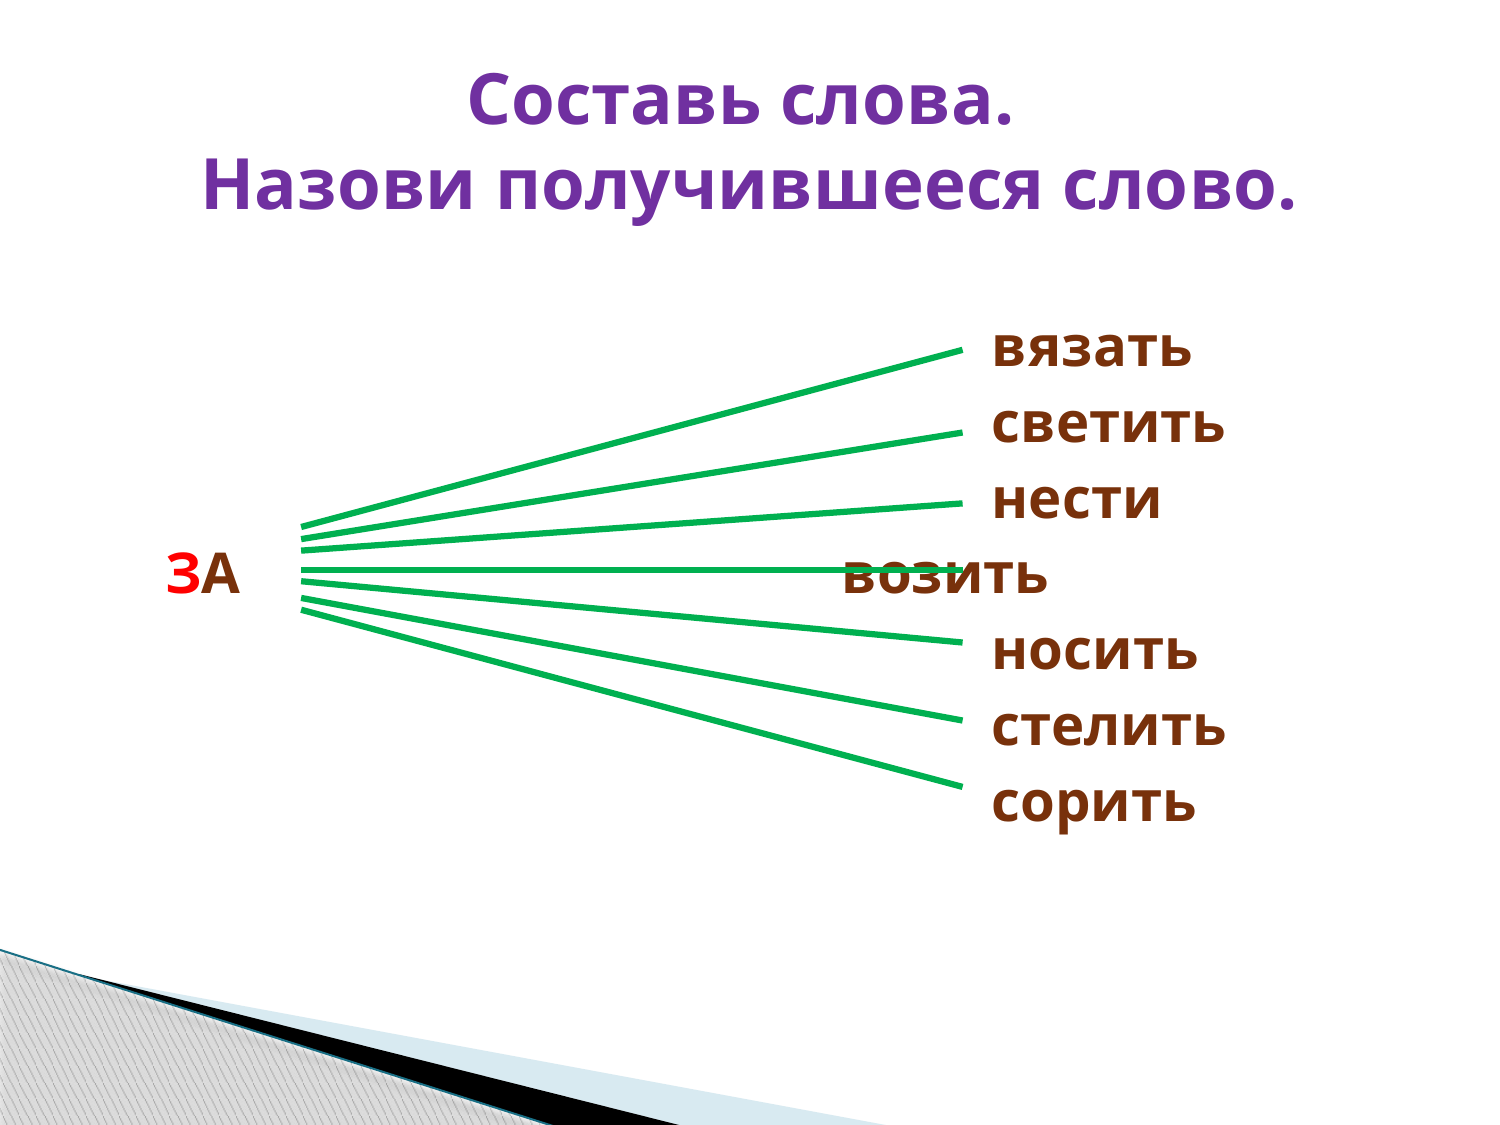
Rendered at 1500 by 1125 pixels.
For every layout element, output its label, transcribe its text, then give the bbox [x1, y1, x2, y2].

list вязать светить нести ЗА возить носить стелить сорить [76, 302, 1427, 1000]
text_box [300, 580, 963, 597]
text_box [300, 349, 963, 528]
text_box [300, 597, 963, 609]
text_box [300, 537, 963, 551]
title Составь слова. Назови получившееся слово. [75, 45, 1425, 233]
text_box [300, 609, 963, 788]
